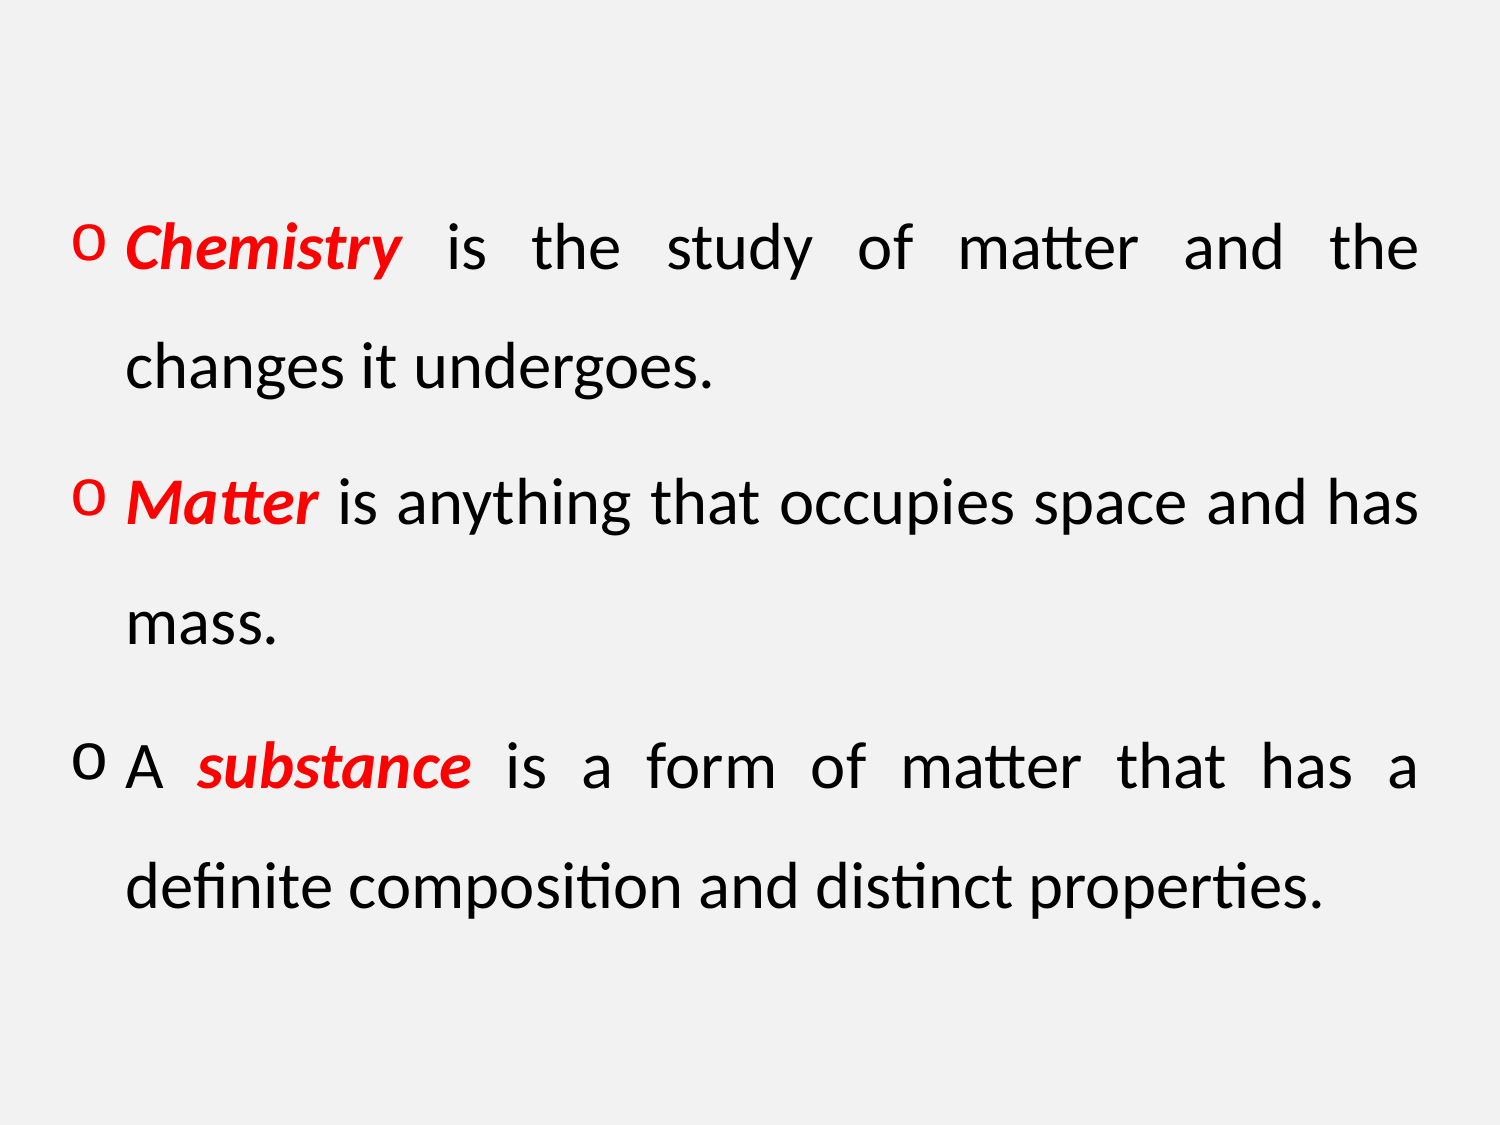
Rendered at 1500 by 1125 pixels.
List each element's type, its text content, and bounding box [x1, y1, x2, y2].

text_box Matter is anything that occupies space and has mass. [54, 410, 1436, 665]
text_box Chemistry is the study of matter and the changes it undergoes. [54, 155, 1436, 410]
text_box A substance is a form of matter that has a definite composition and distinct properties. [54, 674, 1436, 930]
